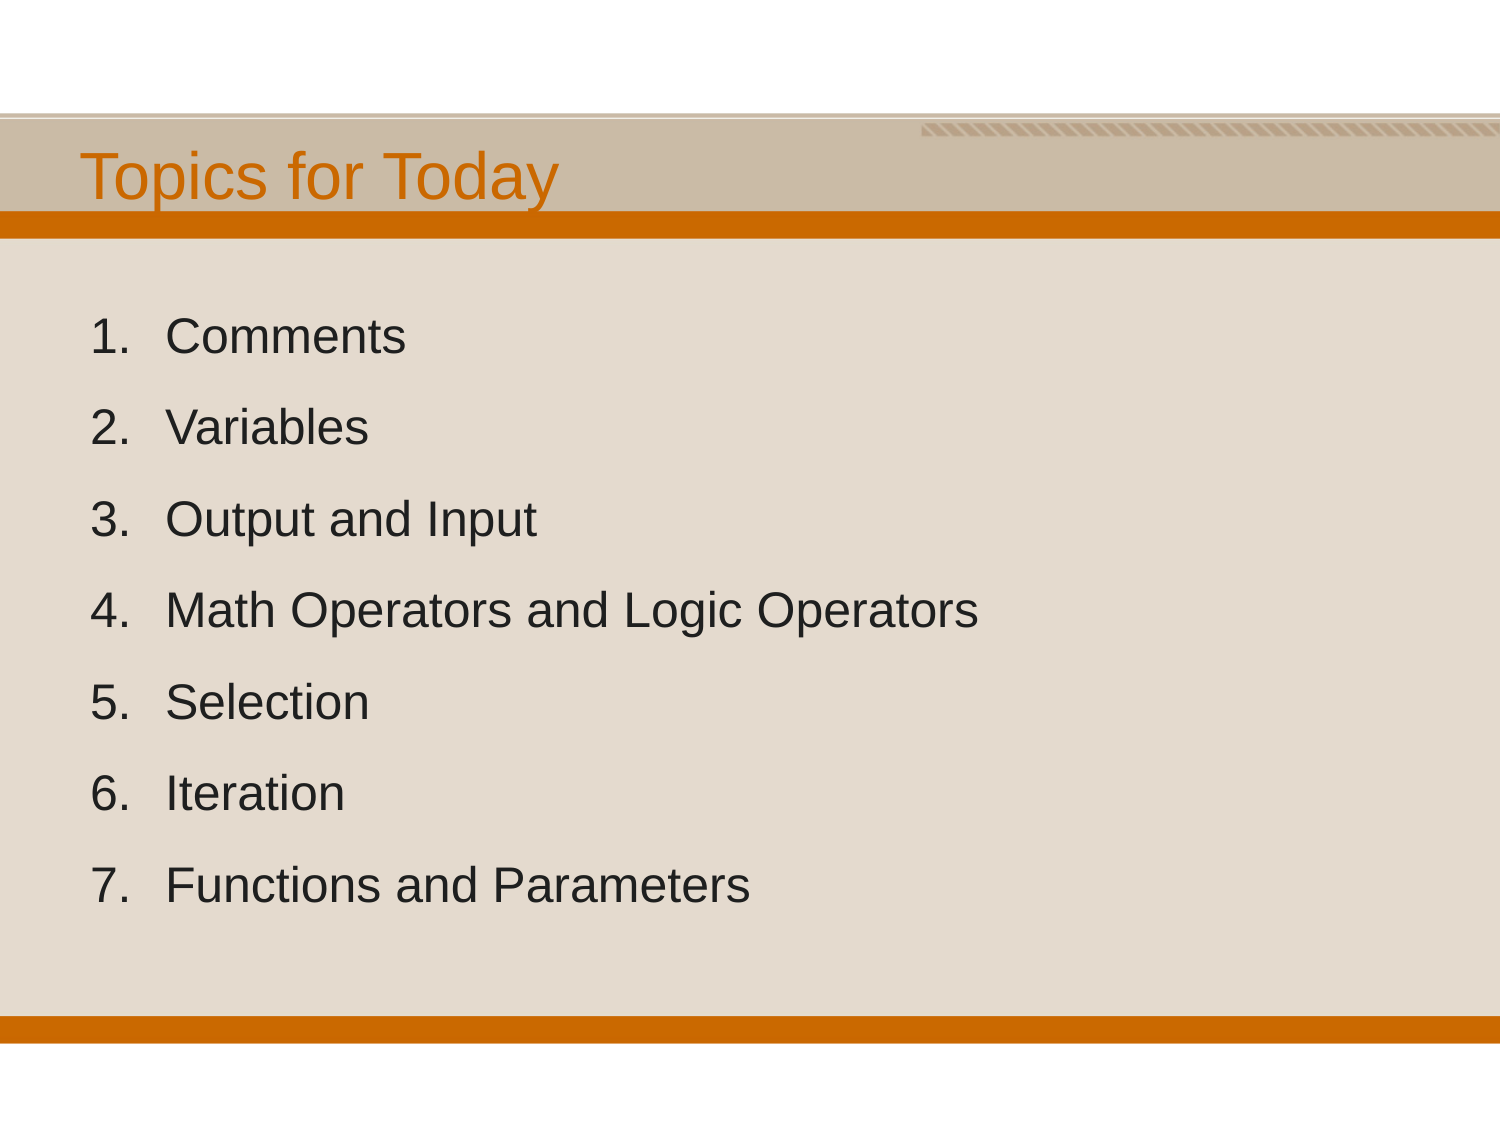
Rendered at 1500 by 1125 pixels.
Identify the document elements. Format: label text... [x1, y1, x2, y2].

picture [0, 0, 1500, 1125]
title Topics for Today [64, 101, 1341, 244]
list Comments Variables Output and Input Math Operators and Logic Operators Selection Iteration Functions and Parameters [74, 302, 1426, 989]
